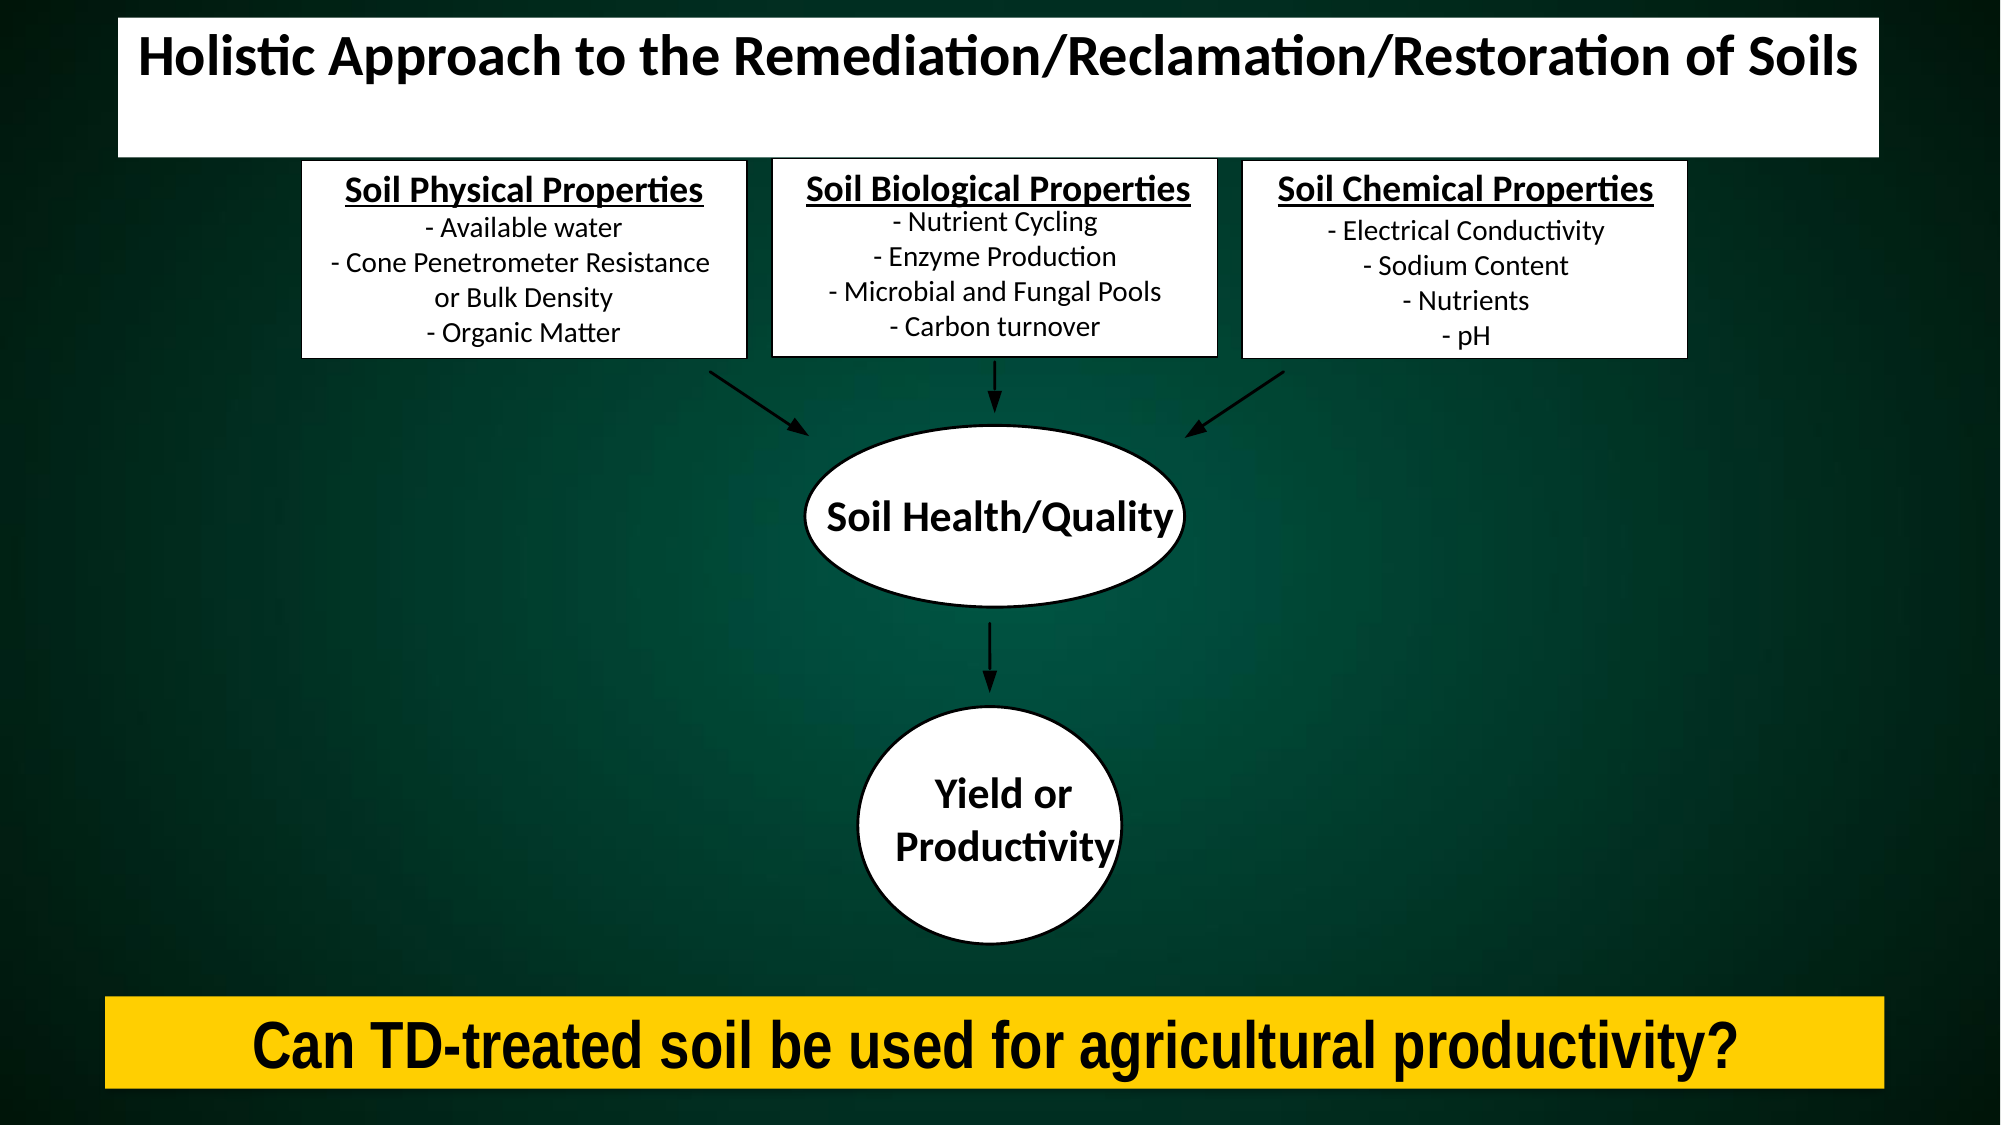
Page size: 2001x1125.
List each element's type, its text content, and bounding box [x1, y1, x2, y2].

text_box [709, 361, 1284, 608]
picture [0, 0, 2001, 1125]
text_box Can TD-treated soil be used for agricultural productivity? [55, 994, 1939, 1090]
text_box Holistic Approach to the Remediation/Reclamation/Restoration of Soils [118, 17, 1879, 158]
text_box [857, 623, 1134, 945]
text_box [301, 158, 1689, 472]
